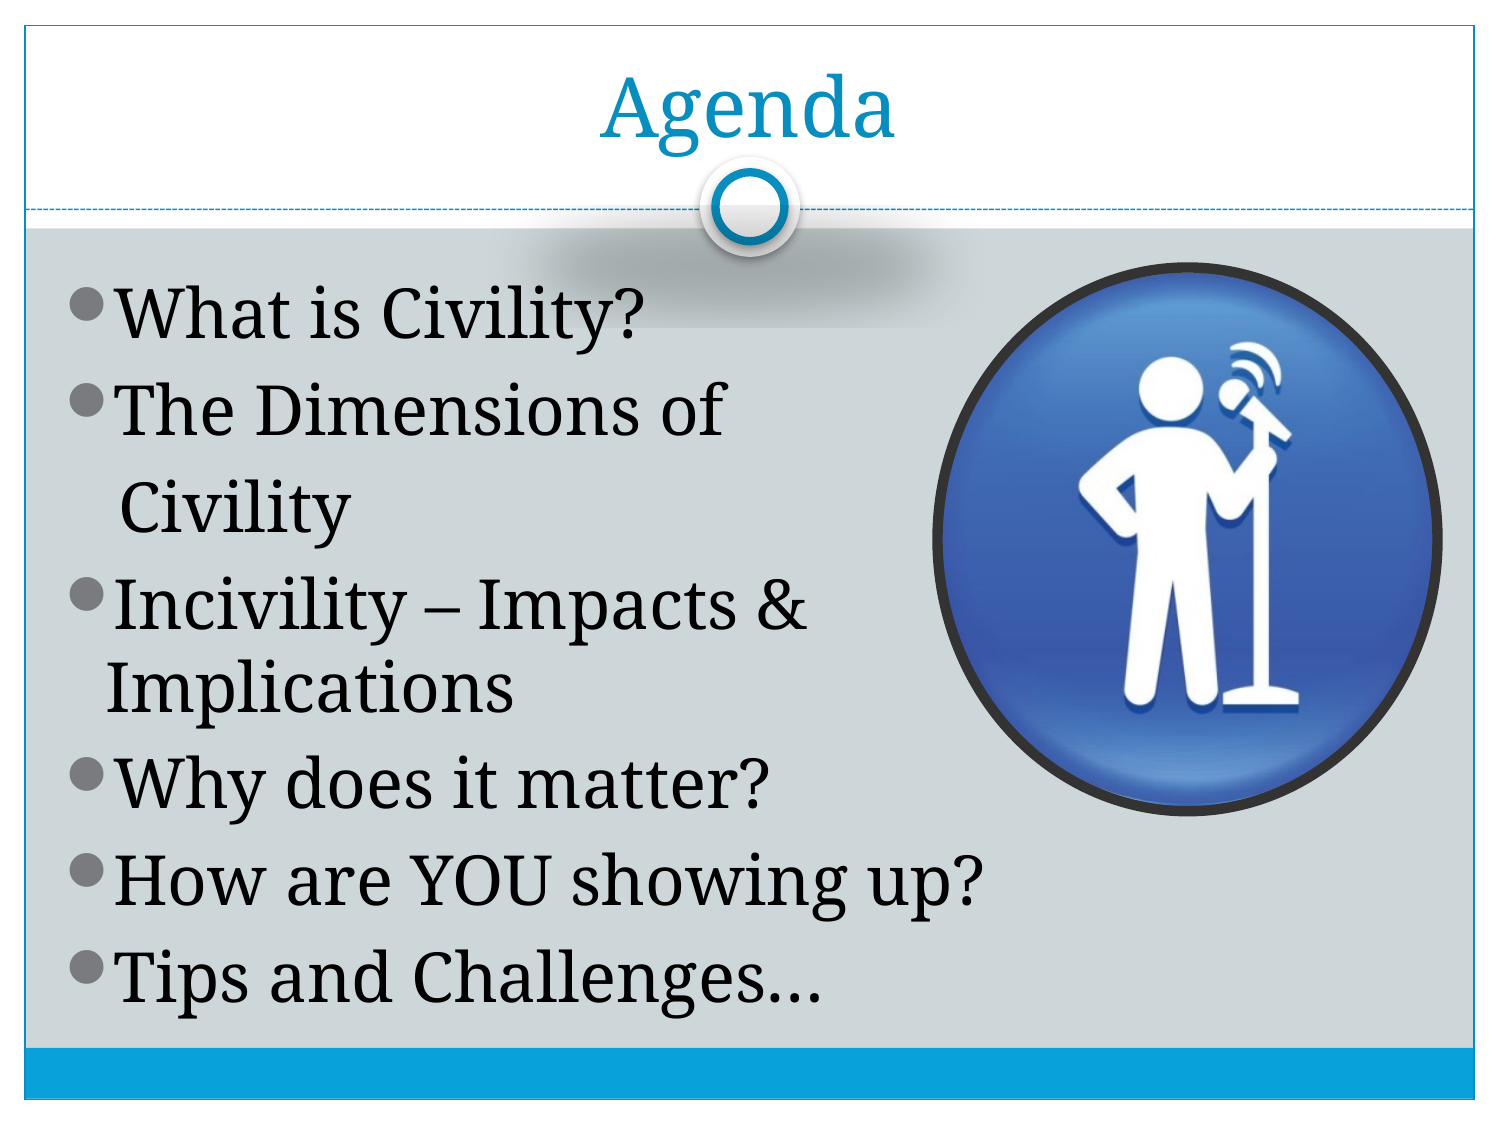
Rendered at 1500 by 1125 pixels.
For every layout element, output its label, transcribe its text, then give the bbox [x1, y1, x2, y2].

list What is Civility? The Dimensions of Civility Incivility – Impacts & Implications Why does it matter? How are YOU showing up? Tips and Challenges… [50, 262, 1088, 1025]
picture [937, 267, 1438, 812]
title Agenda [49, 37, 1450, 162]
